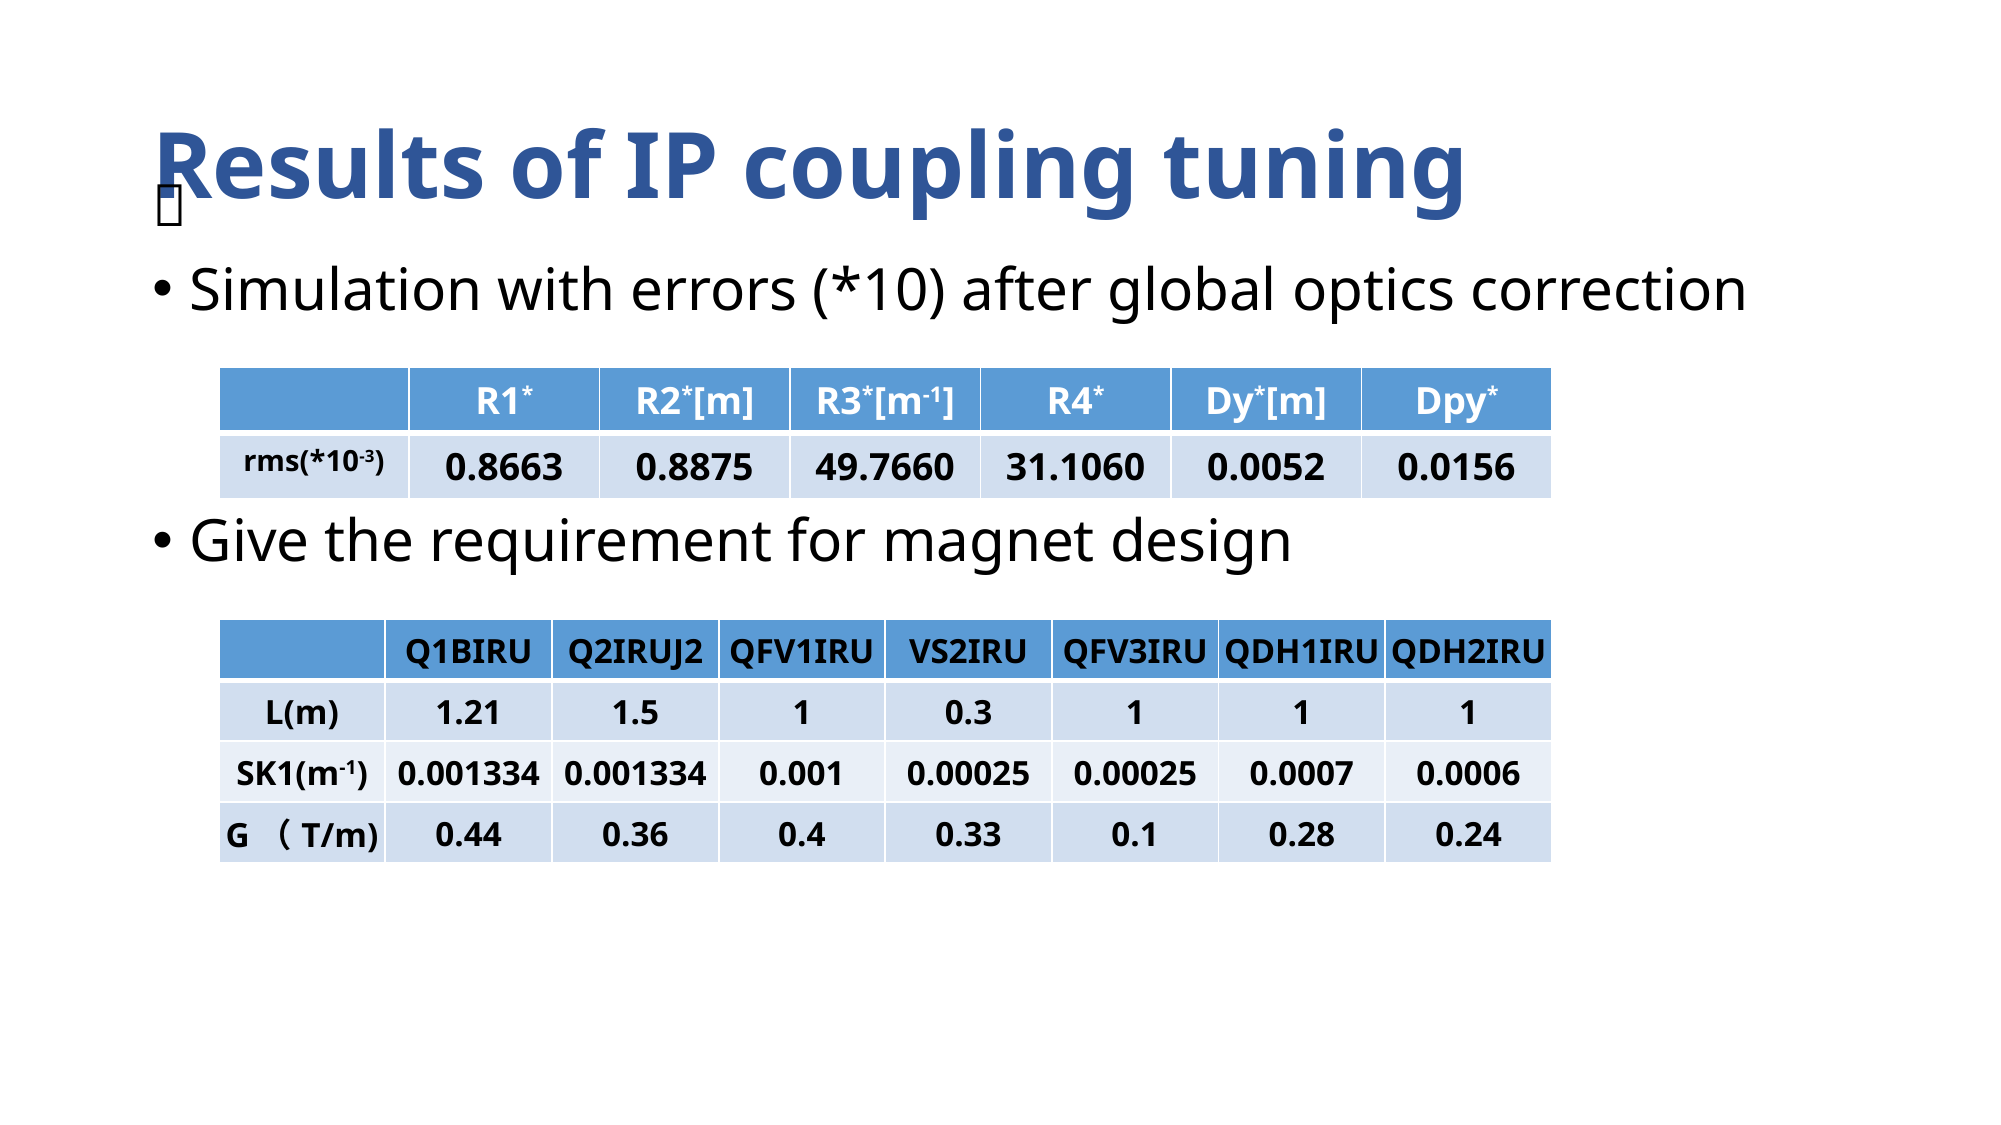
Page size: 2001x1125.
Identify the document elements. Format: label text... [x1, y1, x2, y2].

table_cell 31.1060 [981, 436, 1170, 498]
table_cell 0.24 [1386, 803, 1551, 862]
table_cell 1 [720, 683, 884, 740]
table_header R3*[m-1] [791, 368, 980, 430]
table_header R2*[m] [600, 368, 789, 430]
table_cell 0.0006 [1386, 742, 1551, 801]
table_header Q2IRUJ2 [553, 620, 718, 678]
table_cell L(m) [220, 683, 384, 740]
table_cell 0.1 [1053, 803, 1218, 862]
table_cell G（T/m) [220, 803, 384, 862]
table_cell 0.001 [720, 742, 884, 801]
table_header QFV1IRU [720, 620, 884, 678]
table_cell 1.21 [386, 683, 551, 740]
table_cell SK1(m-1) [220, 742, 384, 801]
table_header VS2IRU [886, 620, 1051, 678]
table_header QFV3IRU [1053, 620, 1218, 678]
table_header QDH1IRU [1219, 620, 1384, 678]
table_cell 0.001334 [553, 742, 718, 801]
table_header Dpy* [1362, 368, 1551, 430]
table_cell 1 [1219, 683, 1384, 740]
table_cell 0.00025 [1053, 742, 1218, 801]
table_cell 0.8663 [410, 436, 599, 498]
table_cell 0.0052 [1172, 436, 1361, 498]
table_cell 1.5 [553, 683, 718, 740]
table_header R1* [410, 368, 599, 430]
table_cell 0.36 [553, 803, 718, 862]
table_header [220, 620, 384, 678]
table_cell 0.4 [720, 803, 884, 862]
table_header QDH2IRU [1386, 620, 1551, 678]
table_cell 1 [1053, 683, 1218, 740]
title Results of IP coupling tuning [137, 59, 1863, 168]
table_cell 0.28 [1219, 803, 1384, 862]
list  Simulation with errors (*10) after global optics correction Give the requirement for magnet design [137, 168, 1863, 883]
table_cell 0.0007 [1219, 742, 1384, 801]
table_cell 0.8875 [600, 436, 789, 498]
table_header [220, 368, 408, 430]
table_cell 0.44 [386, 803, 551, 862]
table_cell 0.0156 [1362, 436, 1551, 498]
table_cell 0.33 [886, 803, 1051, 862]
table_cell 0.3 [886, 683, 1051, 740]
table_cell rms(*10-3) [220, 436, 408, 498]
table_cell 0.001334 [386, 742, 551, 801]
table_cell 49.7660 [791, 436, 980, 498]
table_header Q1BIRU [386, 620, 551, 678]
table_header R4* [981, 368, 1170, 430]
table_cell 0.00025 [886, 742, 1051, 801]
table_cell 1 [1386, 683, 1551, 740]
table_header Dy*[m] [1172, 368, 1361, 430]
